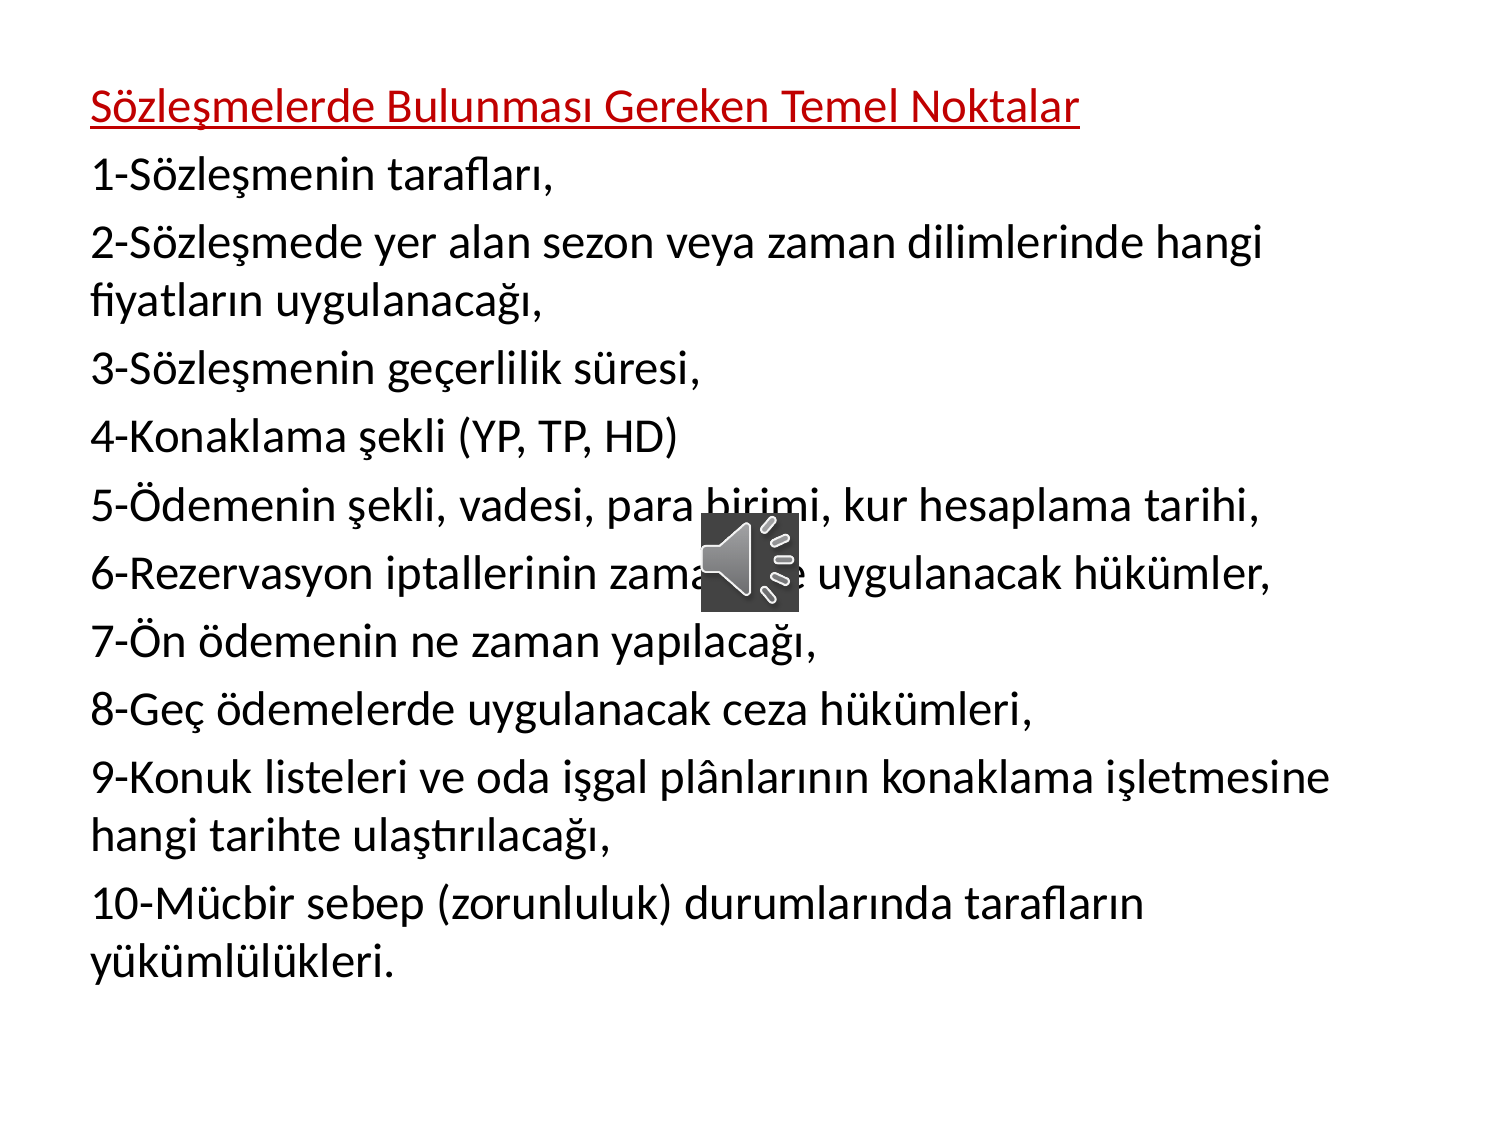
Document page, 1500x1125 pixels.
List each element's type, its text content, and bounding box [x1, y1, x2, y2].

picture [699, 512, 801, 613]
list Sözleşmelerde Bulunması Gereken Temel Noktalar 1-Sözleşmenin tarafları, 2-Sözleşmede yer alan sezon veya zaman dilimlerinde hangi fiyatların uygulanacağı, 3-Sözleşmenin geçerlilik süresi, 4-Konaklama şekli (YP, TP, HD) 5-Ödemenin şekli, vadesi, para birimi, kur hesaplama tarihi, 6-Rezervasyon iptallerinin zamanı ve uygulanacak hükümler, 7-Ön ödemenin ne zaman yapılacağı, 8-Geç ödemelerde uygulanacak ceza hükümleri, 9-Konuk listeleri ve oda işgal plânlarının konaklama işletmesine hangi tarihte ulaştırılacağı, 10-Mücbir sebep (zorunluluk) durumlarında tarafların yükümlülükleri. [75, 66, 1425, 1005]
